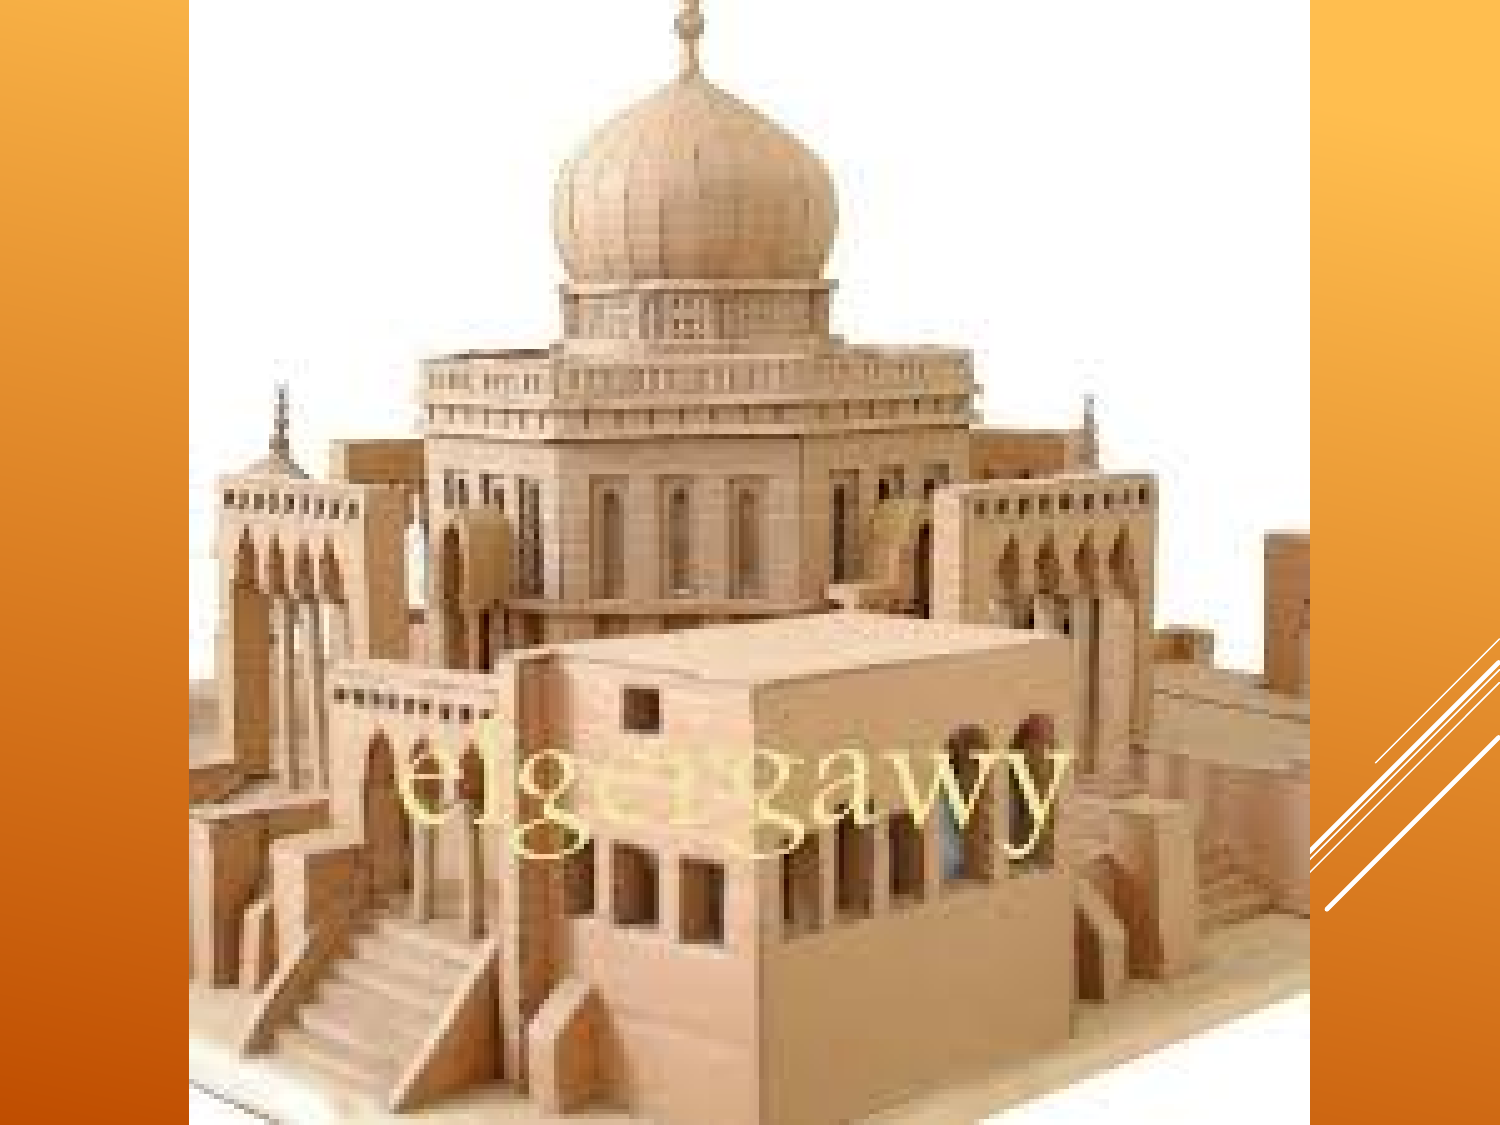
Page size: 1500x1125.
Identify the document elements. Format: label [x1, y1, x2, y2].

picture [189, 0, 1311, 1125]
